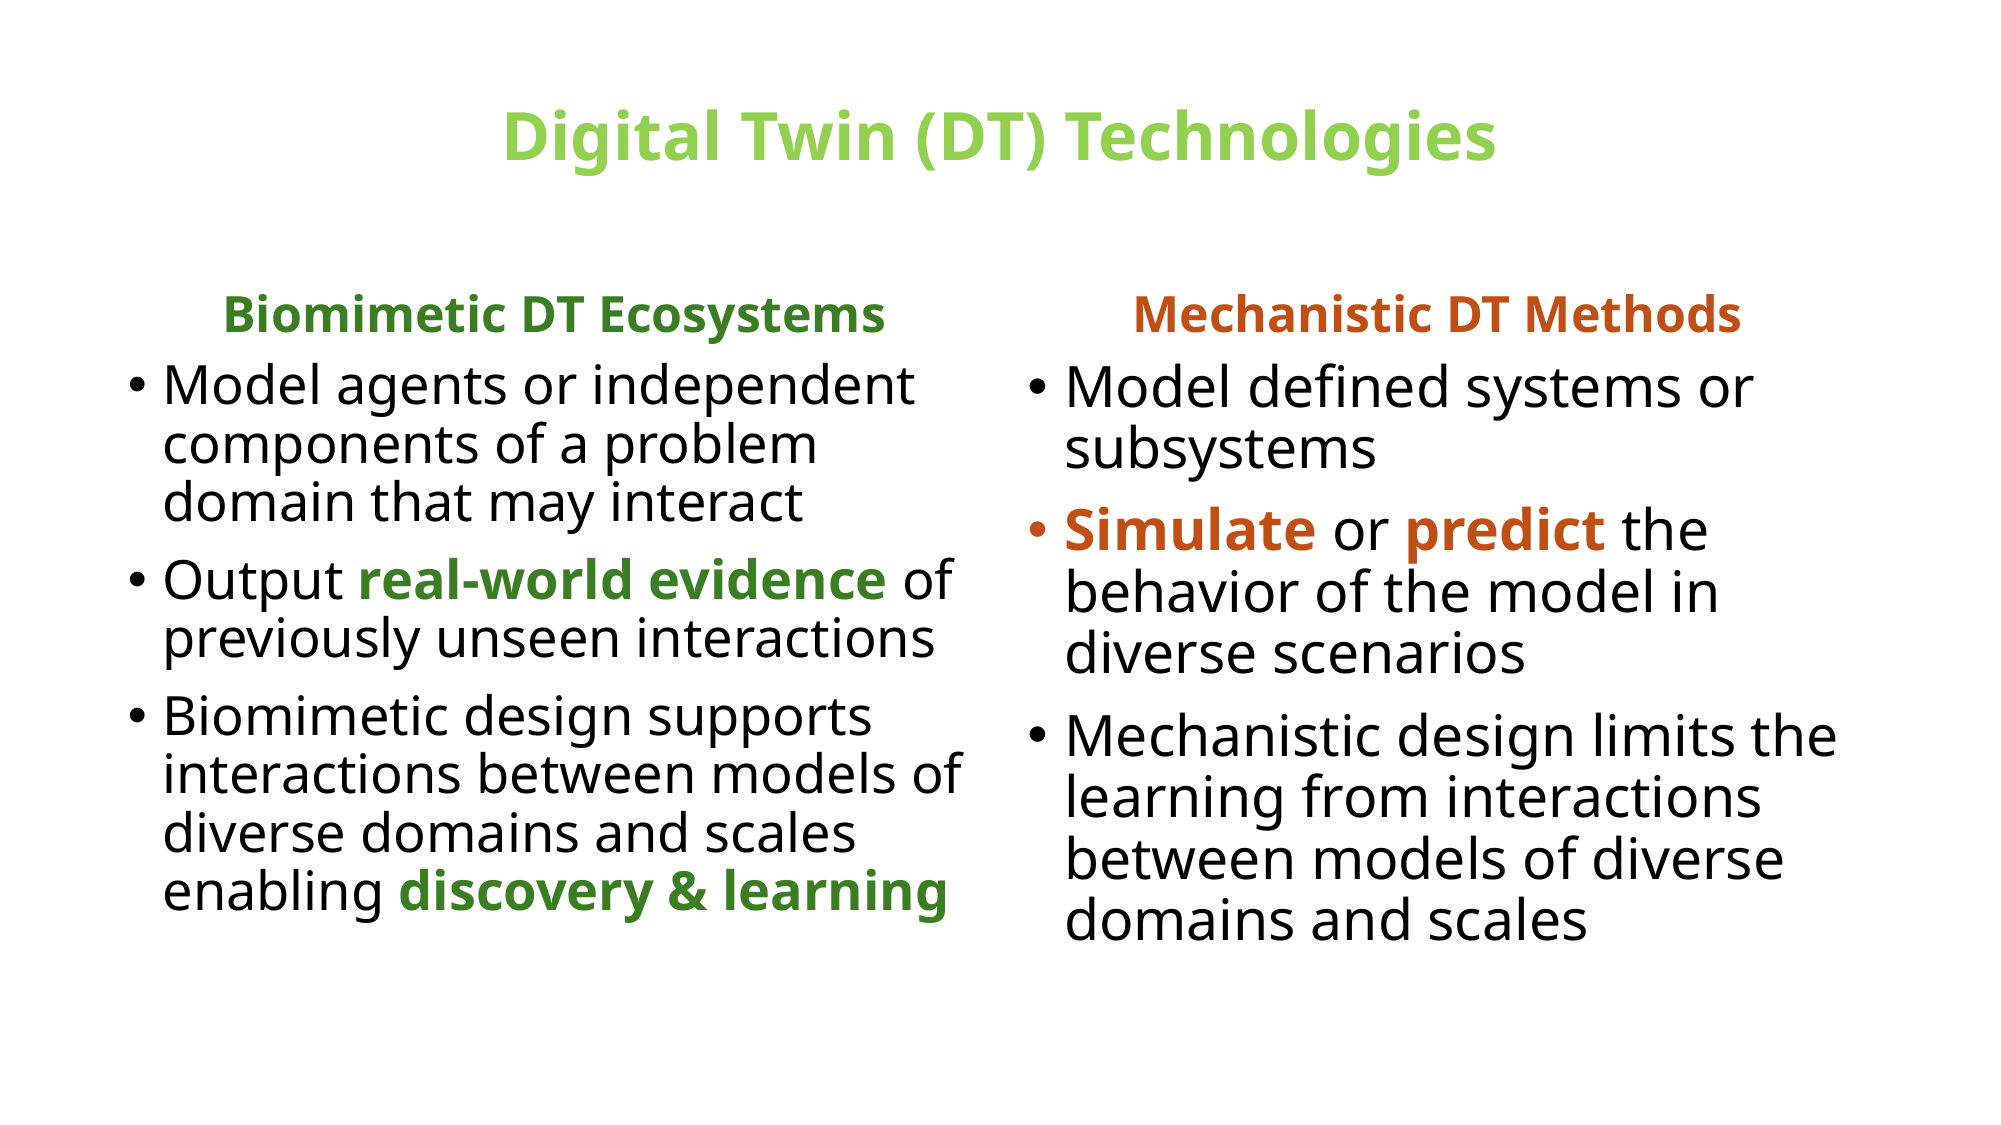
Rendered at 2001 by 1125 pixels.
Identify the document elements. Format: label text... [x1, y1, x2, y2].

list Biomimetic DT Ecosystems [137, 275, 984, 350]
list Model agents or independent components of a problem domain that may interact Output real-world evidence of previously unseen interactions Biomimetic design supports interactions between models of diverse domains and scales enabling discovery & learning [112, 350, 984, 1016]
list Model defined systems or subsystems Simulate or predict the behavior of the model in diverse scenarios Mechanistic design limits the learning from interactions between models of diverse domains and scales [1012, 350, 1863, 1016]
title Digital Twin (DT) Technologies [137, 108, 1863, 169]
list Mechanistic DT Methods [1012, 275, 1863, 350]
